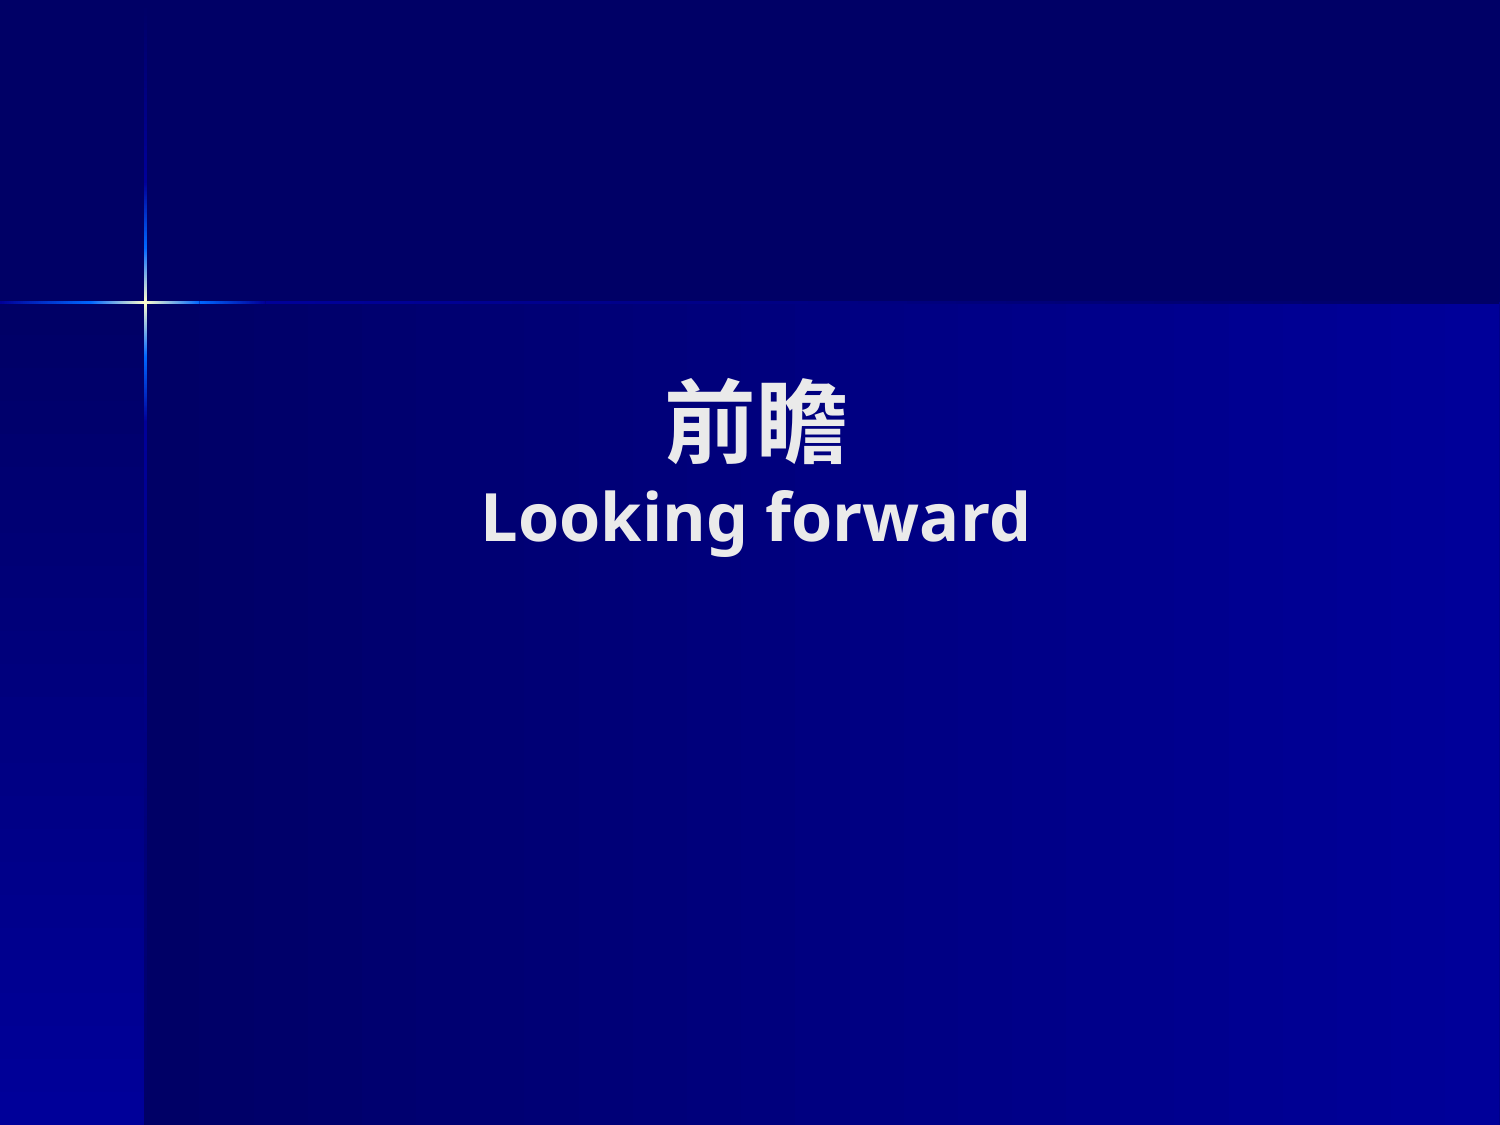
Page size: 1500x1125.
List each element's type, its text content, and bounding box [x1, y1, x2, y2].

title 前瞻 Looking forward [174, 327, 1338, 563]
